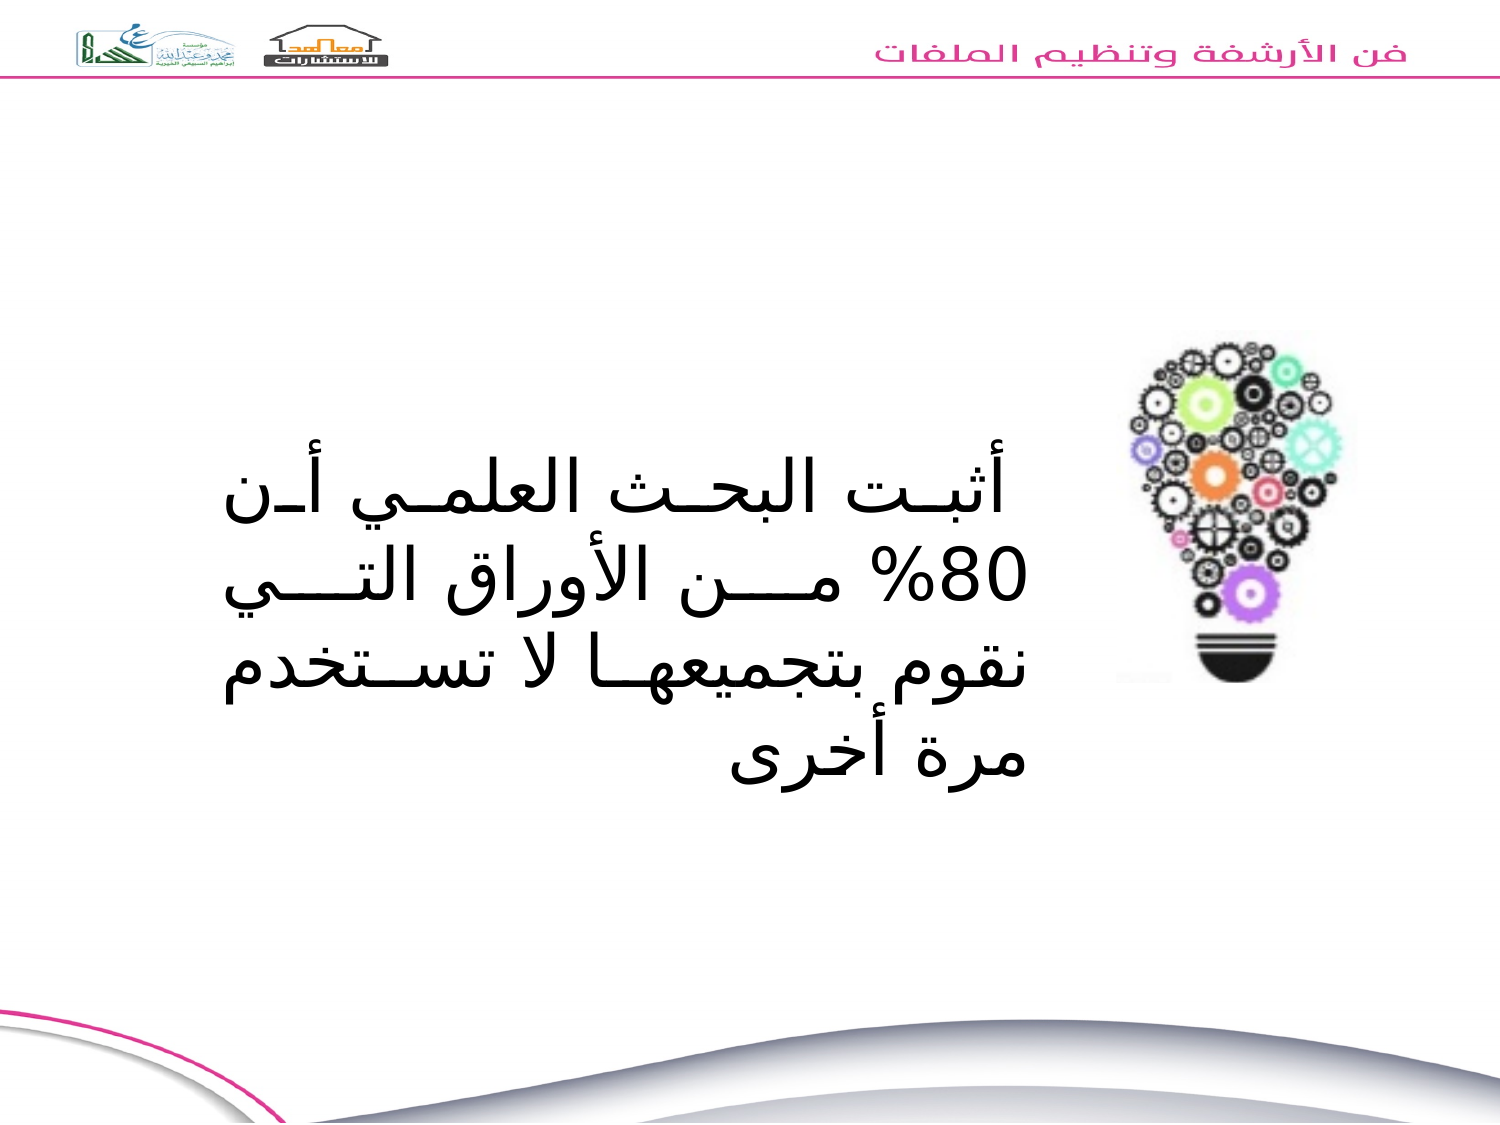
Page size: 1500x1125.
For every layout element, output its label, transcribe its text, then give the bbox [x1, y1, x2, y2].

picture [0, 0, 1500, 1123]
text_box أثبت البحث العلمي أن 80% من الأوراق التي نقوم بتجميعها لا تستخدم مرة أخرى [206, 432, 1046, 798]
